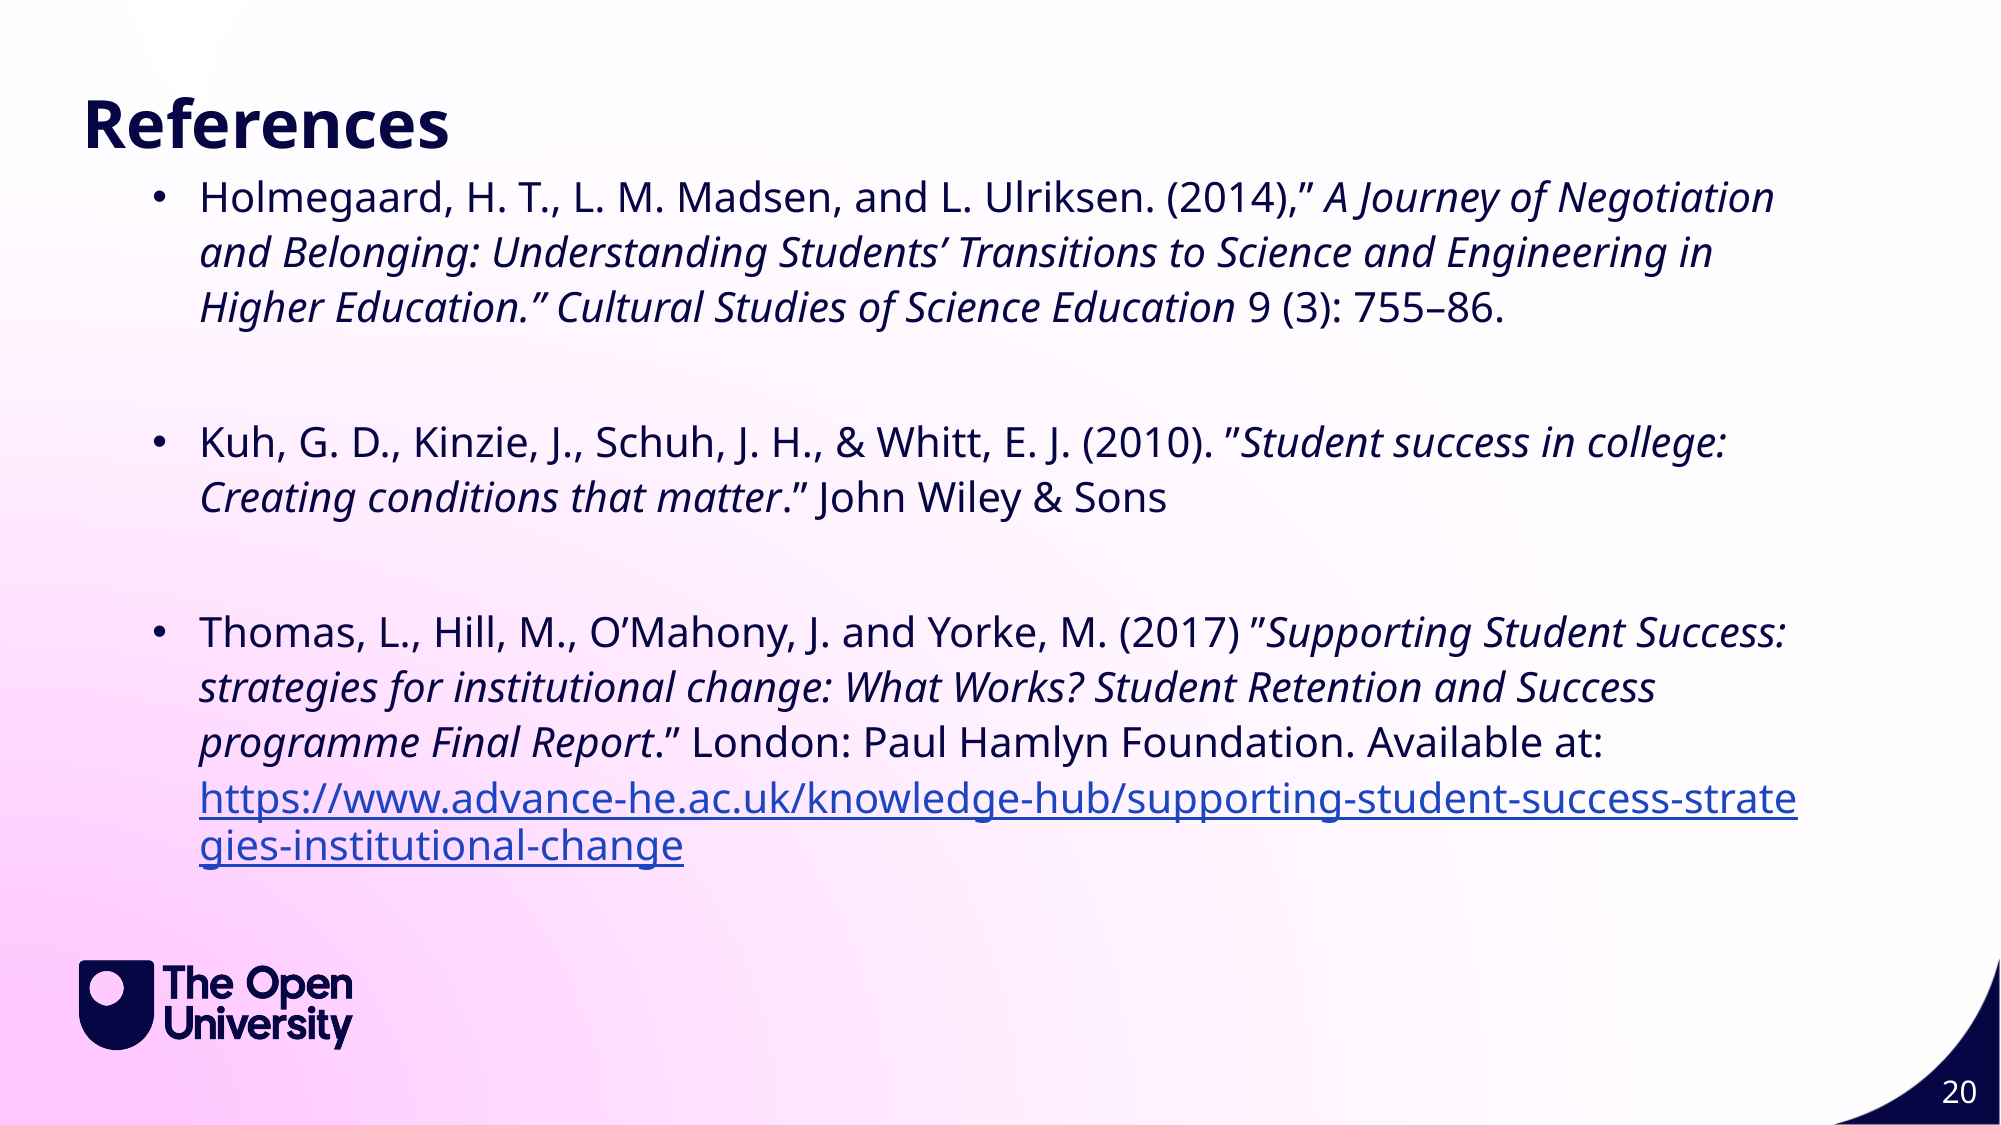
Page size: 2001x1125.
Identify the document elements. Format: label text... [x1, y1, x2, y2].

list References [67, 66, 1835, 148]
picture [1834, 959, 2000, 1125]
picture [77, 956, 137, 1053]
list Holmegaard, H. T., L. M. Madsen, and L. Ulriksen. (2014),” A Journey of Negotiation and Belonging: Understanding Students’ Transitions to Science and Engineering in Higher Education.” Cultural Studies of Science Education 9 (3): 755–86. Kuh, G. D., Kinzie, J., Schuh, J. H., & Whitt, E. J. (2010). ”Student success in college: Creating conditions that matter.” John Wiley & Sons Thomas, L., Hill, M., O’Mahony, J. and Yorke, M. (2017) ”Supporting Student Success: strategies for institutional change: What Works? Student Retention and Success programme Final Report.” London: Paul Hamlyn Foundation. Available at: https://www.advance-he.ac.uk/knowledge-hub/supporting-student-success-strategies-institutional-change [137, 158, 1835, 1101]
